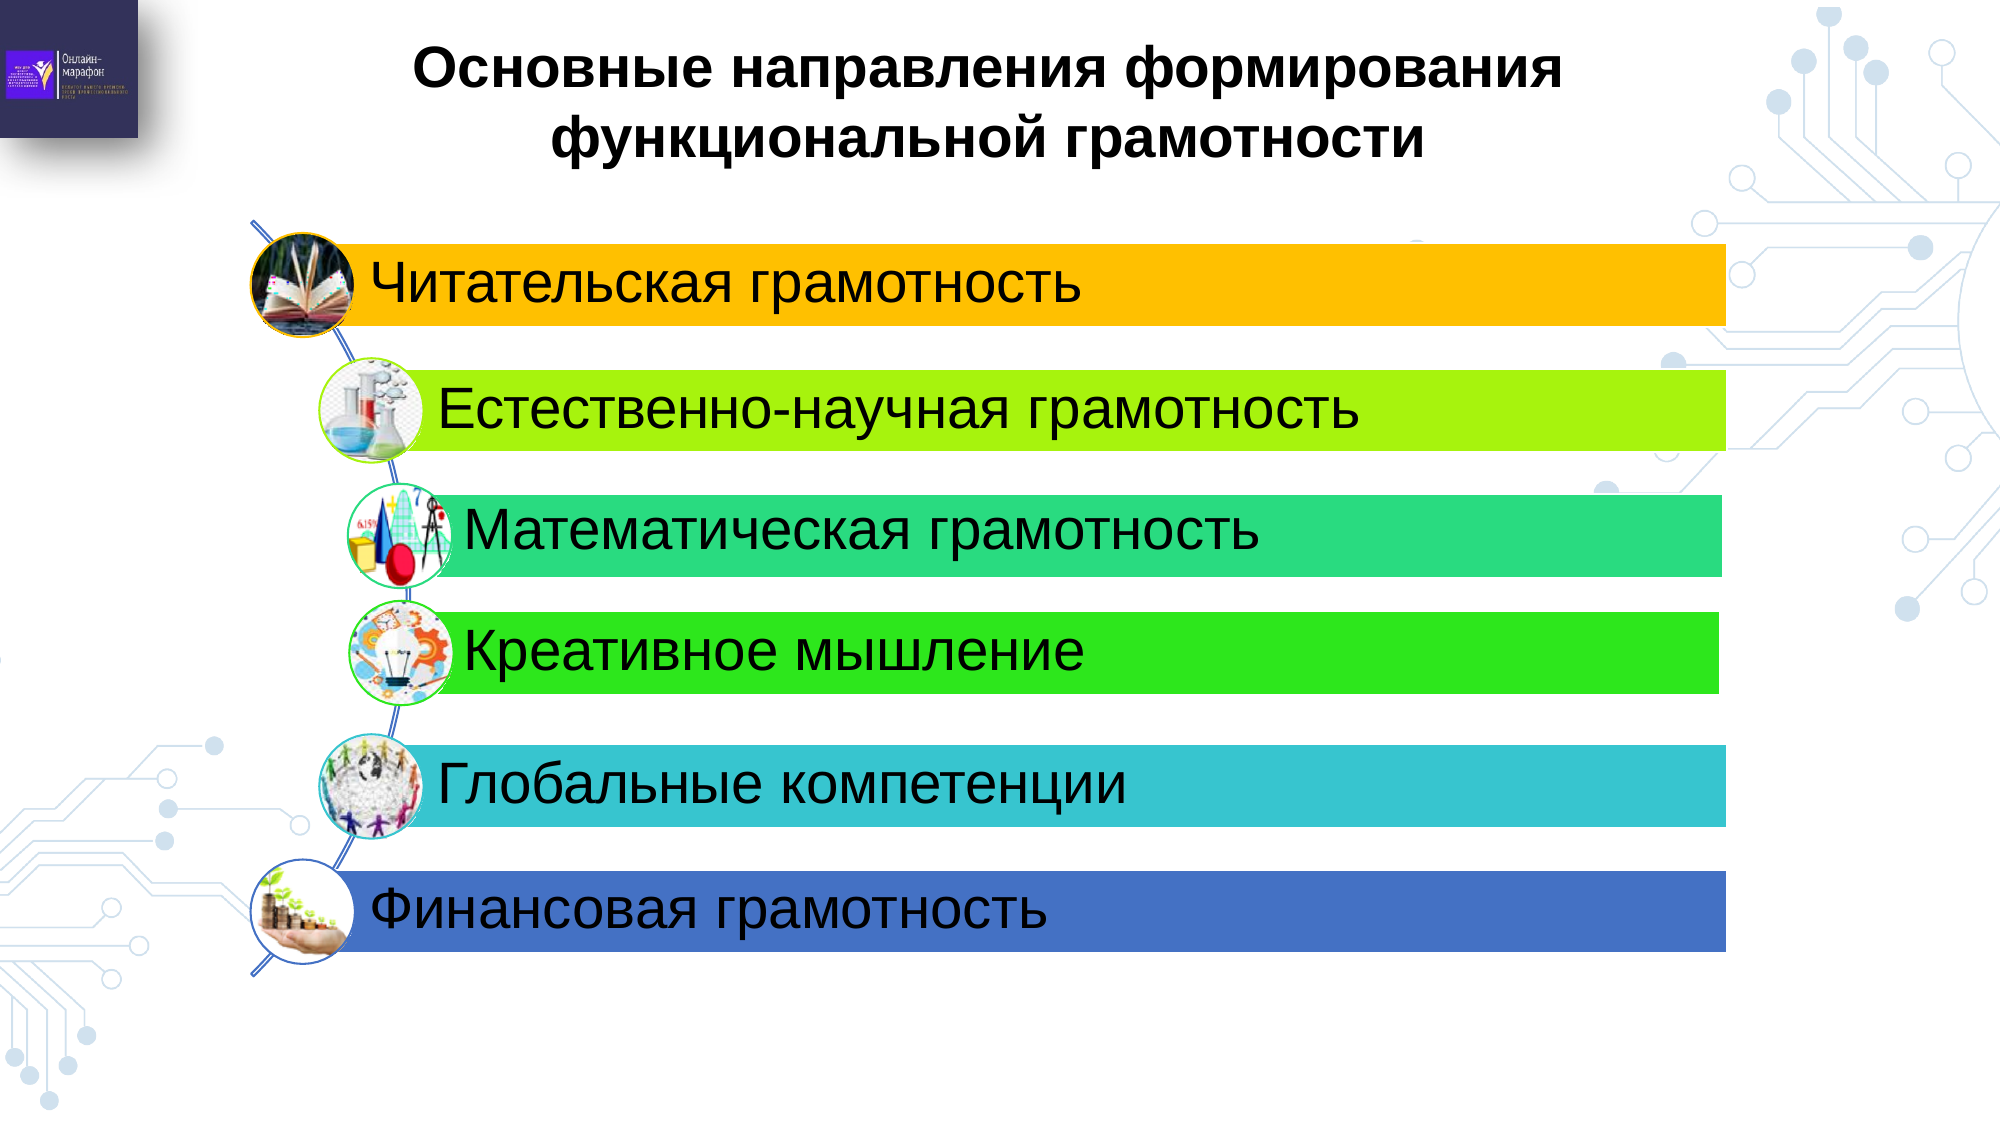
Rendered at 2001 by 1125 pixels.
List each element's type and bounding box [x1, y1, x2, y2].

text_box [249, 858, 357, 966]
text_box [249, 219, 1728, 978]
picture [0, 0, 2000, 1125]
